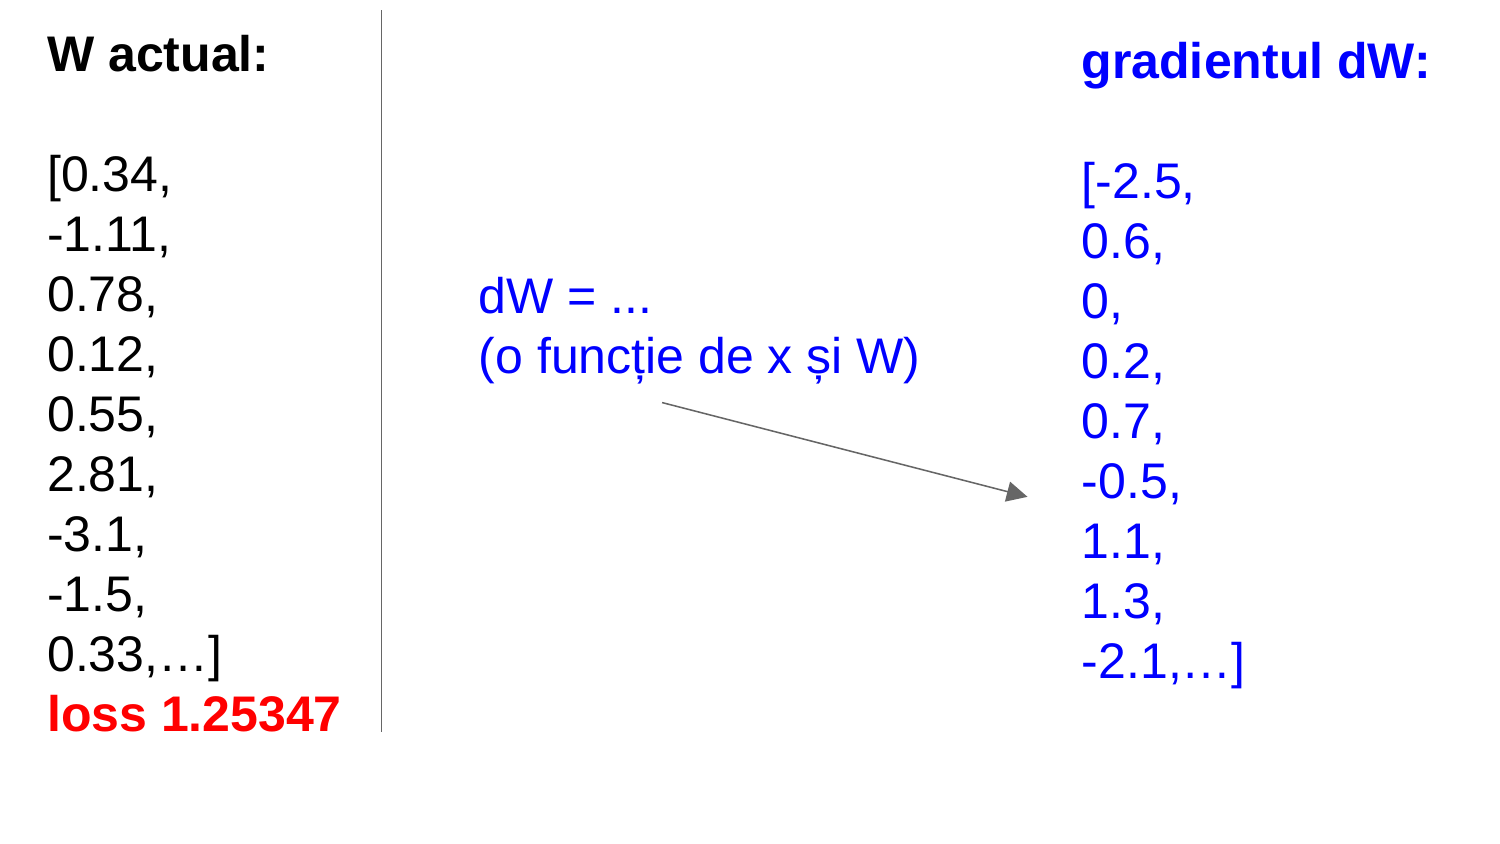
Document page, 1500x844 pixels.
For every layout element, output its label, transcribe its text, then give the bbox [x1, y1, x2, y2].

text_box W actual: [0.34, -1.11, 0.78, 0.12, 0.55, 2.81, -3.1, -1.5, 0.33,…] loss 1.25347 [32, 6, 419, 71]
text_box dW = ... (o funcție de x și W) [463, 248, 968, 679]
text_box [661, 402, 1028, 498]
text_box gradientul dW: [-2.5, 0.6, 0, 0.2, 0.7, -0.5, 1.1, 1.3, -2.1,…] [1066, 13, 1454, 79]
